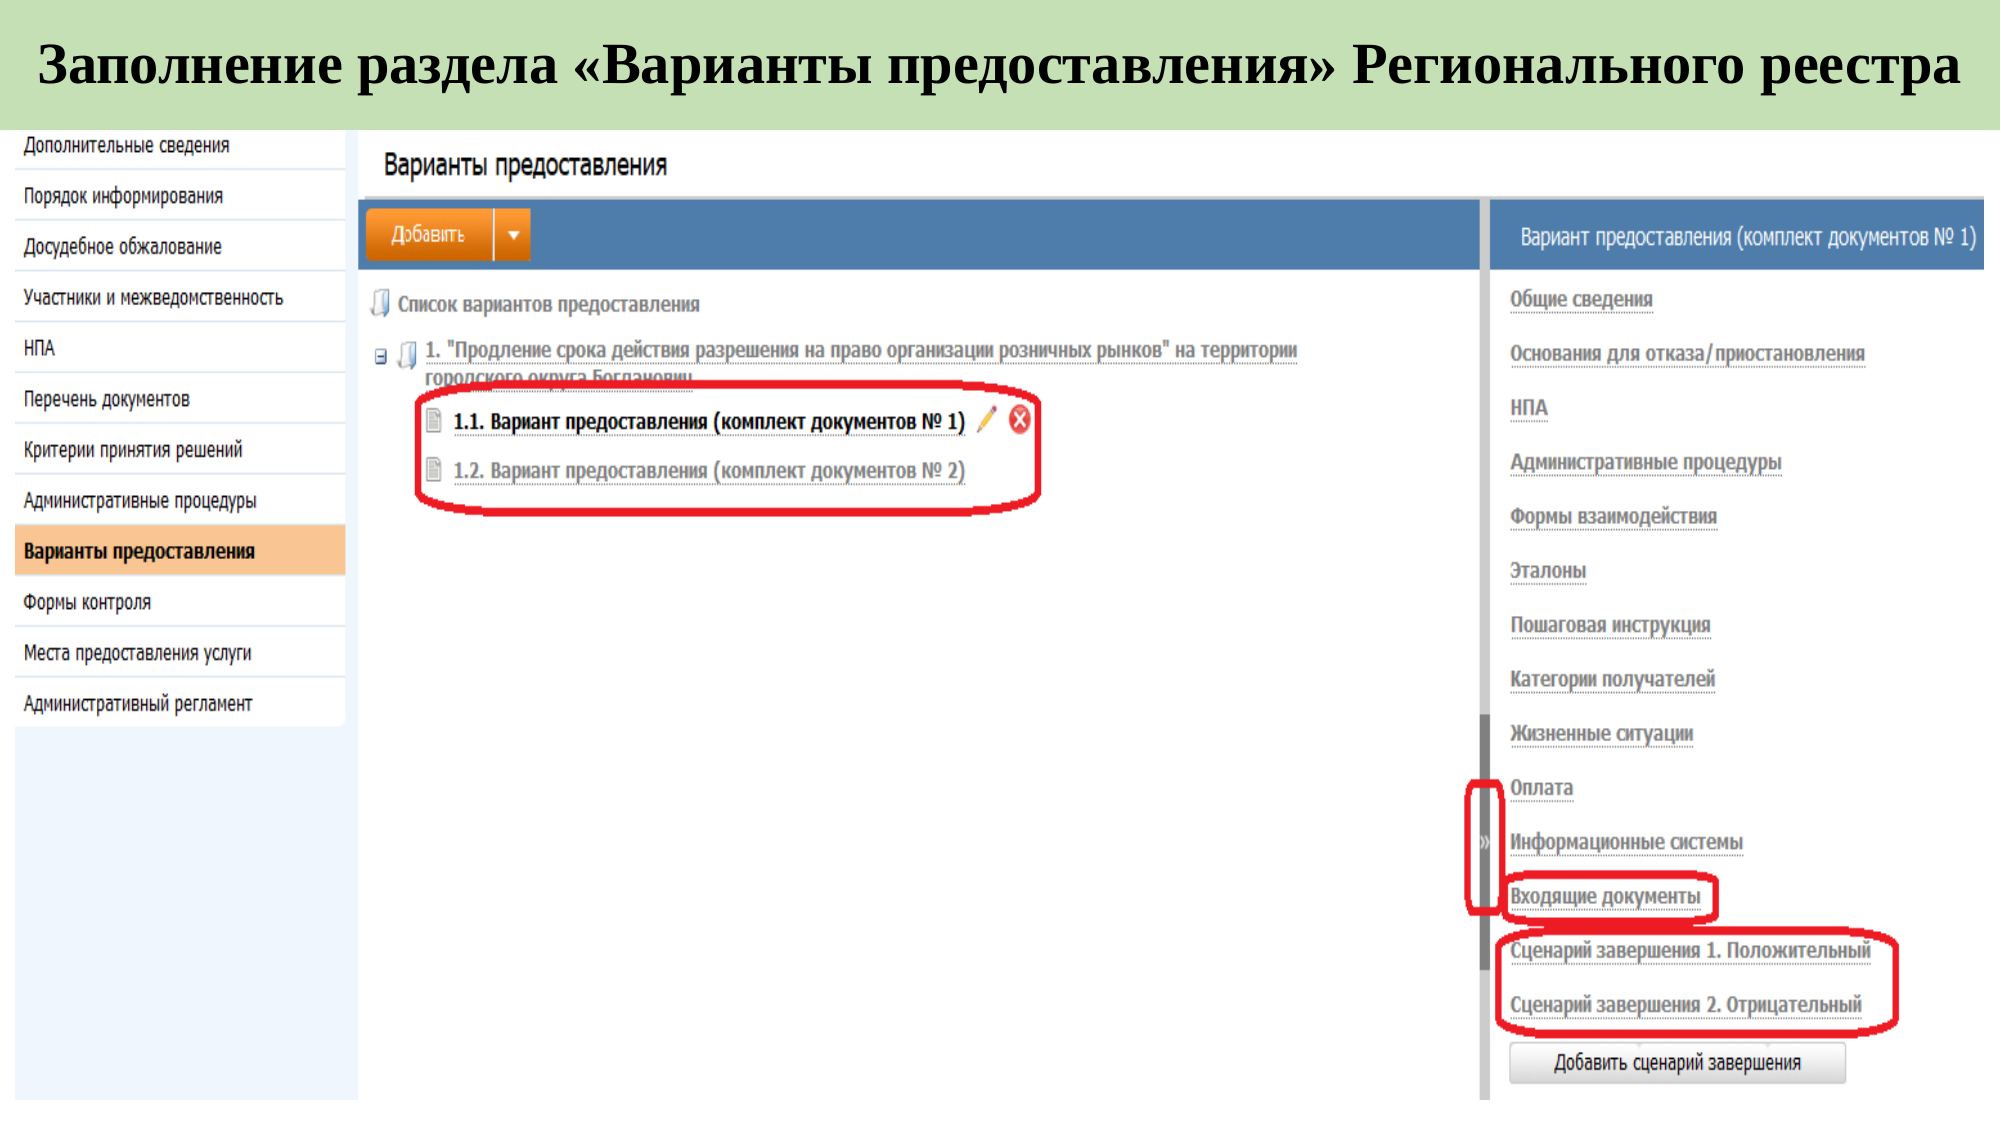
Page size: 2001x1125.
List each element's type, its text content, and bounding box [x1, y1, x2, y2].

picture [15, 130, 1984, 1100]
text_box Заполнение раздела «Варианты предоставления» Регионального реестра [0, 0, 2000, 131]
